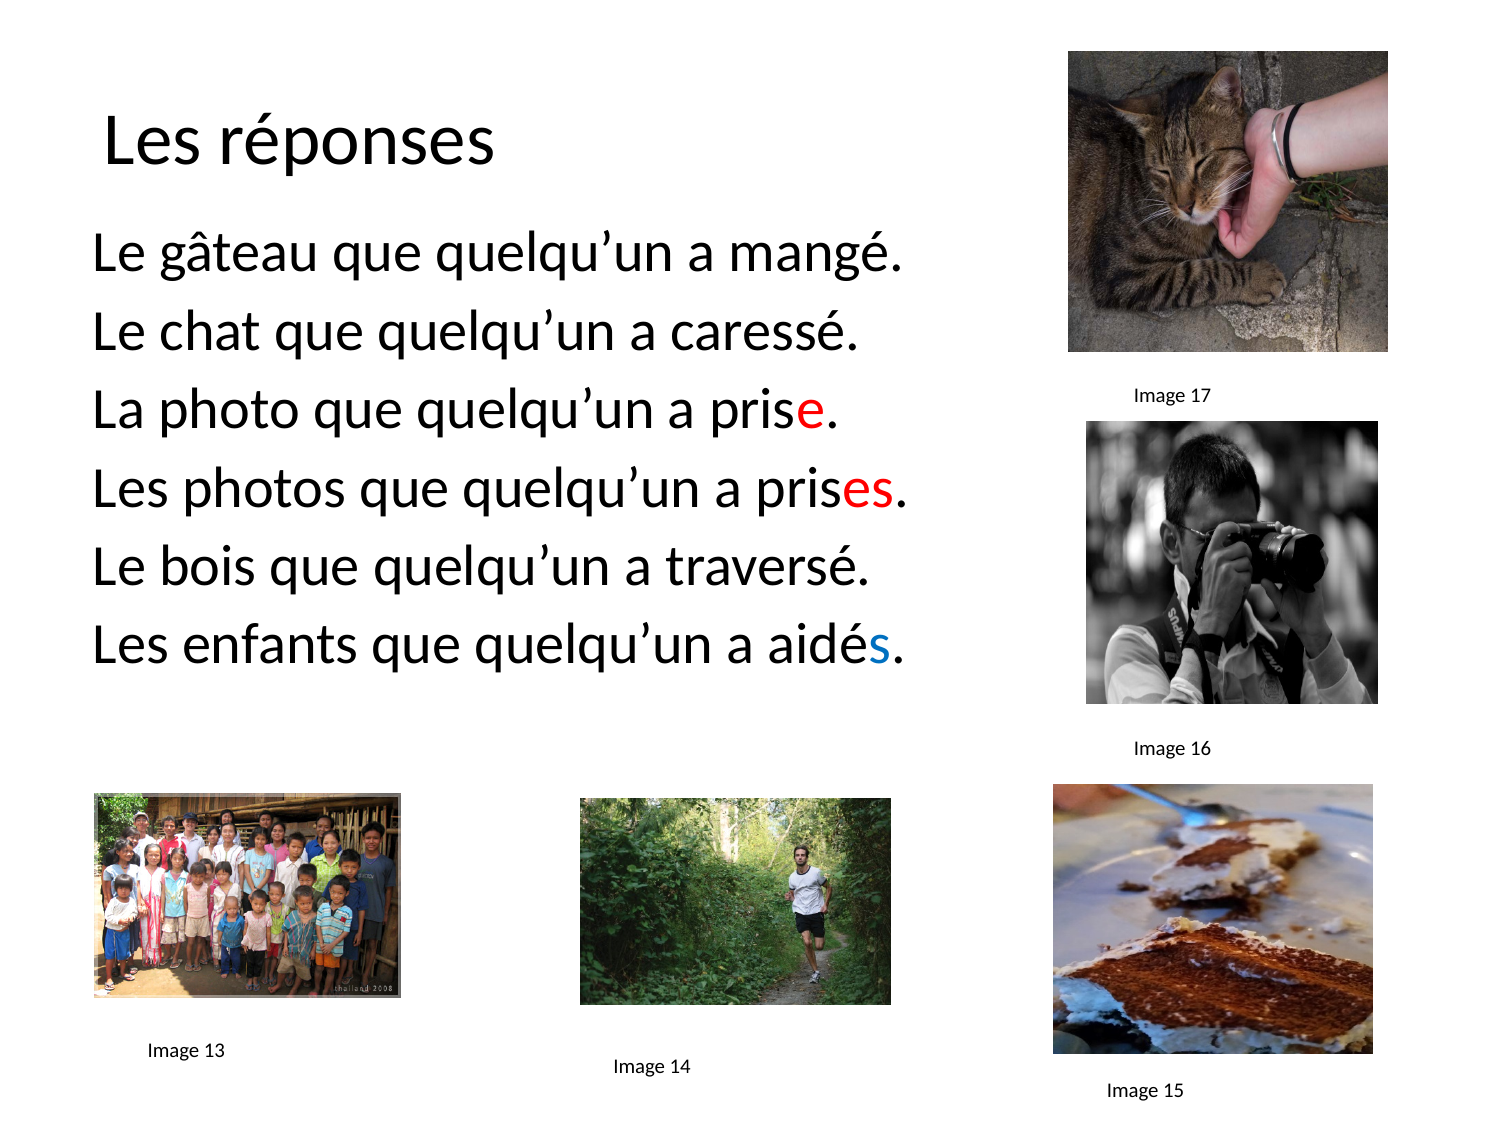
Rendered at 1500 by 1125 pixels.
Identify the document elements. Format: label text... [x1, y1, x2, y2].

text_box Image 15 [1092, 1069, 1323, 1109]
text_box Image 14 [598, 1045, 829, 1086]
text_box Les réponses [88, 82, 907, 188]
list Le gâteau que quelqu’un a mangé. Le chat que quelqu’un a caressé. La photo que quelqu’un a prise. Les photos que quelqu’un a prises. Le bois que quelqu’un a traversé. Les enfants que quelqu’un a aidés. [77, 213, 1428, 1106]
picture [580, 798, 891, 1005]
picture [1086, 421, 1378, 704]
picture [1053, 784, 1373, 1054]
text_box Image 17 [1119, 373, 1397, 414]
text_box Image 16 [1119, 726, 1349, 767]
text_box Image 13 [132, 1028, 363, 1069]
picture [94, 793, 401, 998]
picture [1068, 51, 1388, 352]
